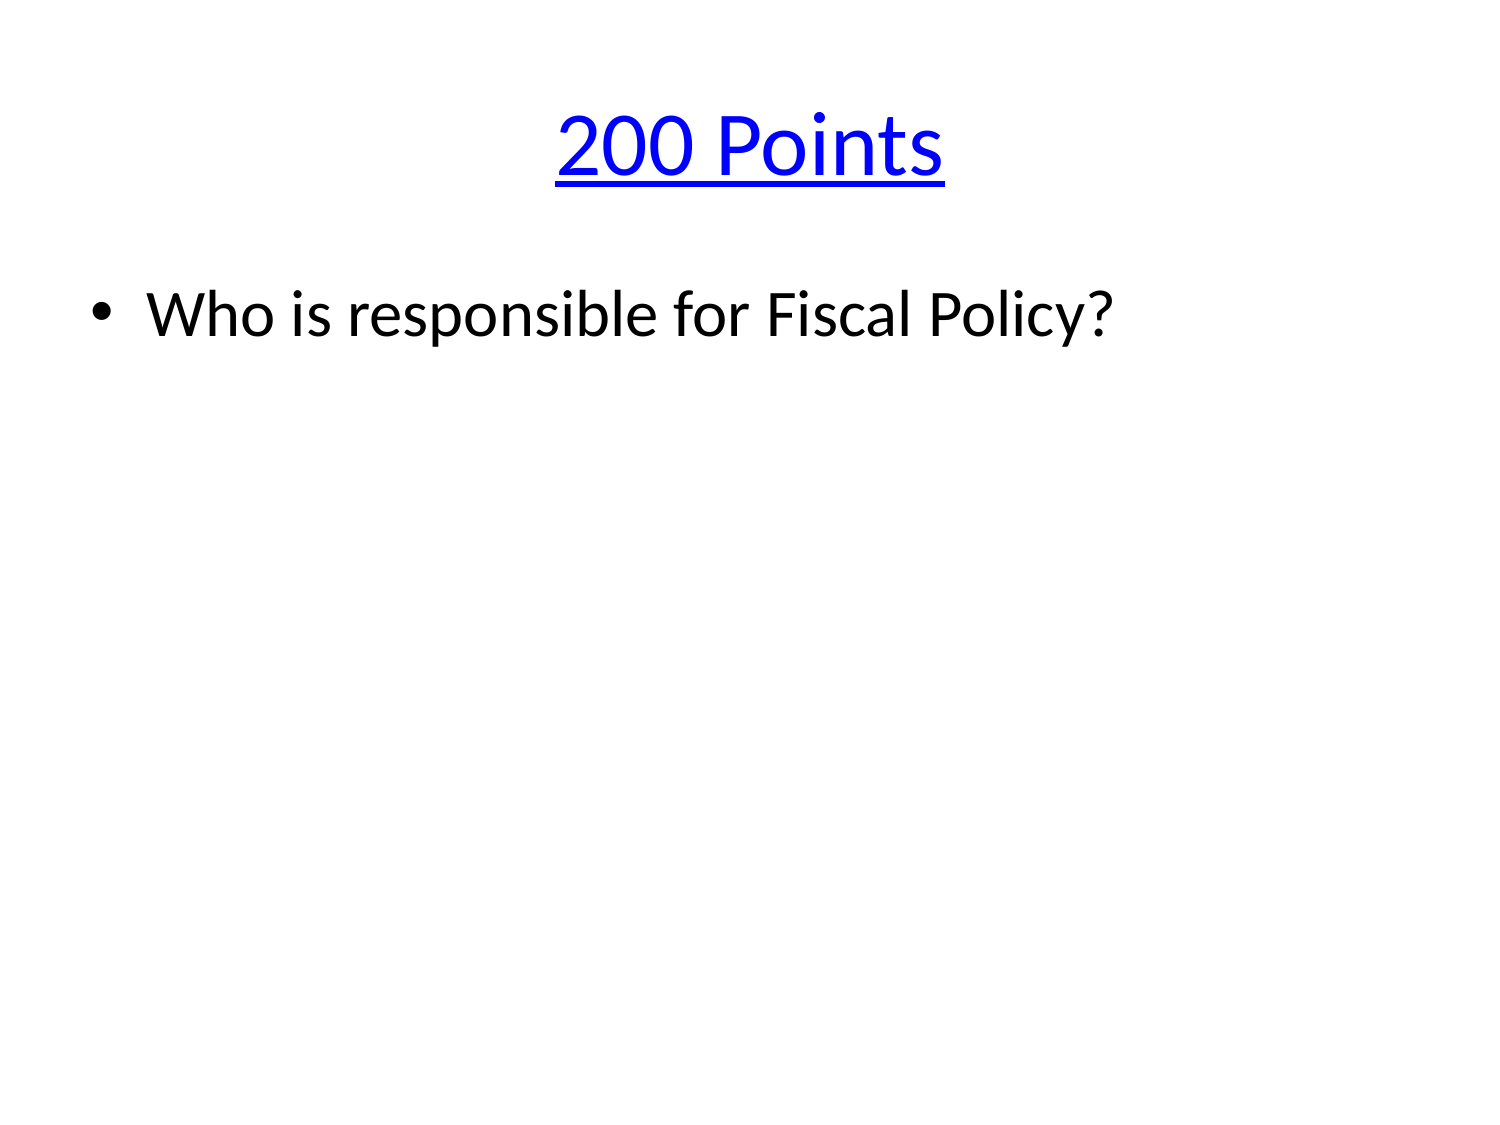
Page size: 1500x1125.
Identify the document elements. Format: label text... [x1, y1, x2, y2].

title 200 Points [75, 45, 1425, 233]
list Who is responsible for Fiscal Policy? [75, 262, 1425, 1005]
